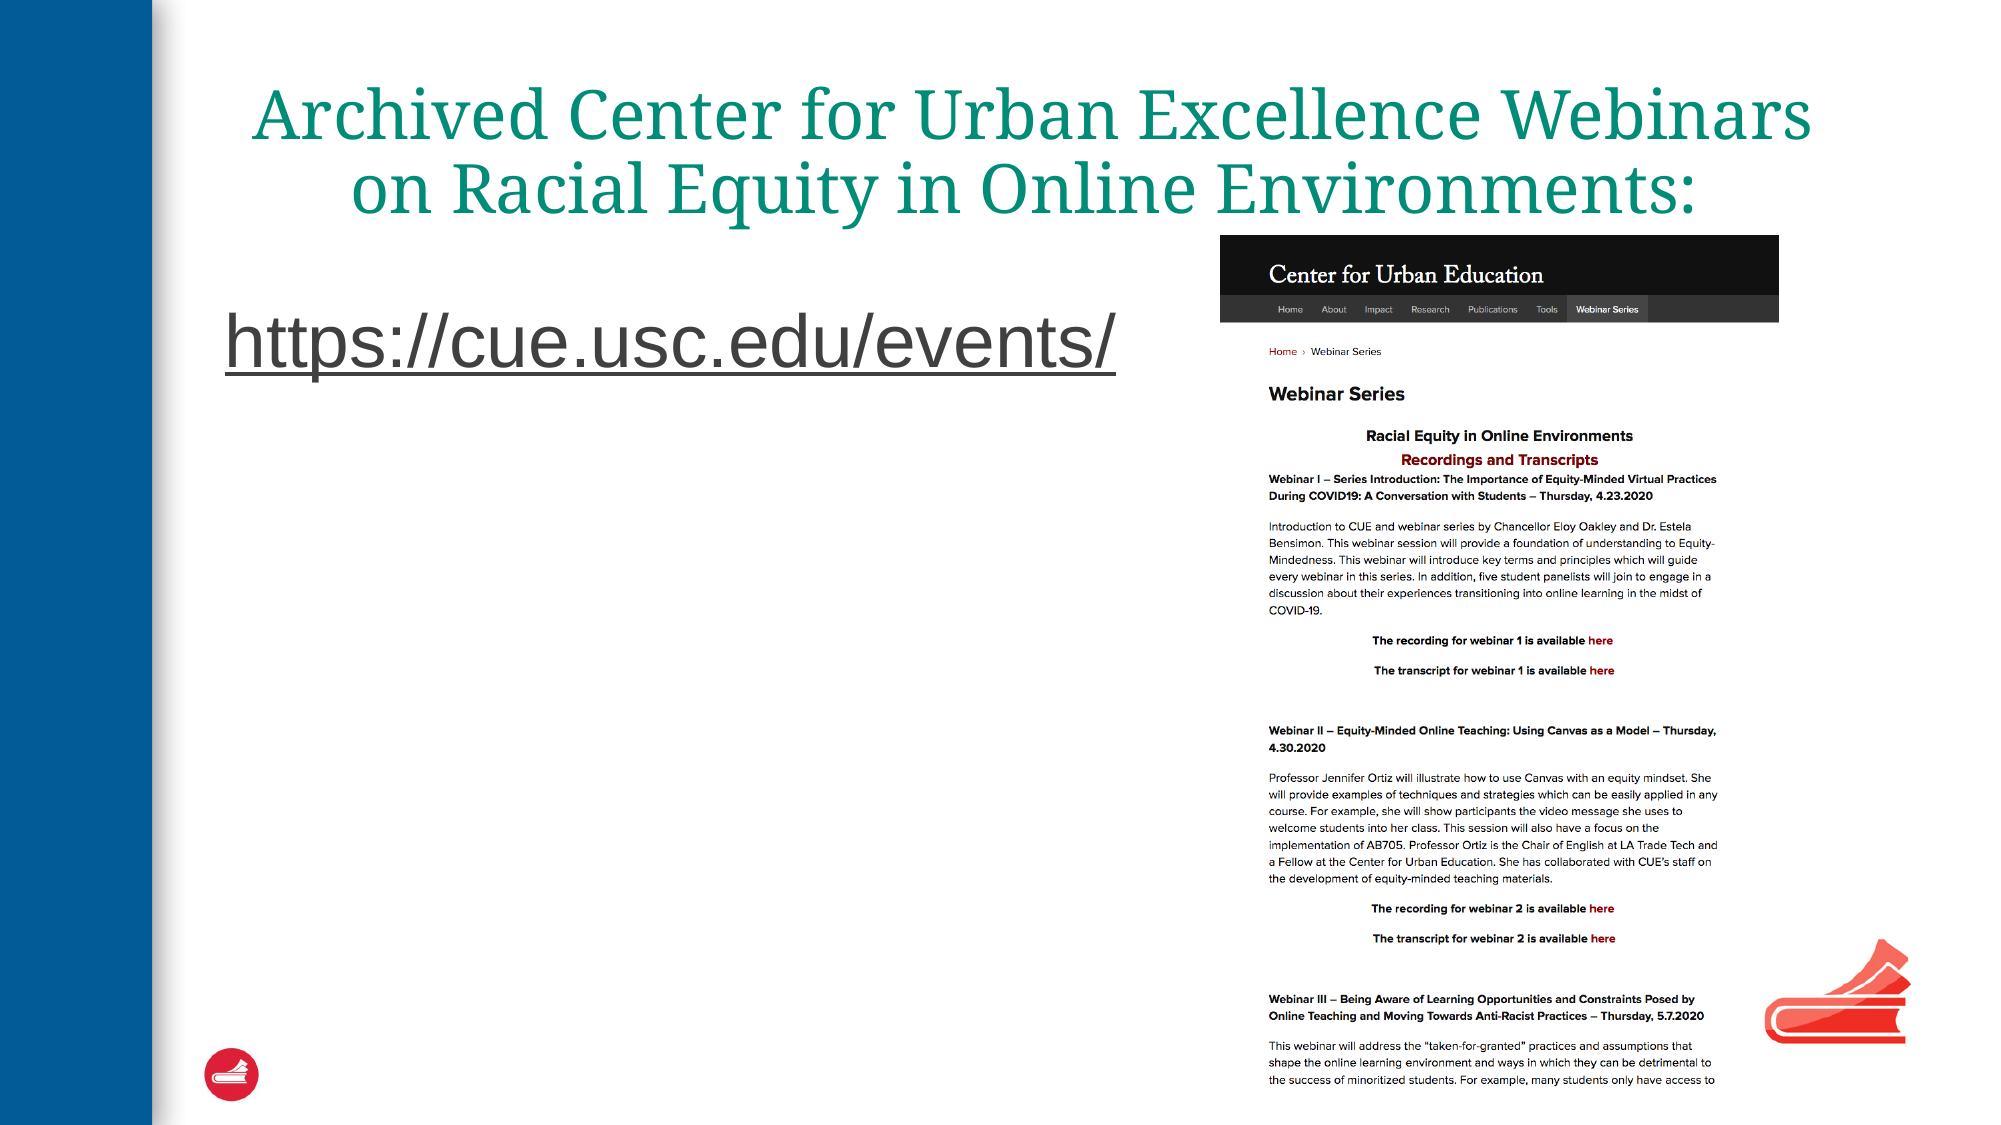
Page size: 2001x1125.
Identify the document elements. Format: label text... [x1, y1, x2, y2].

picture [202, 1046, 260, 1103]
picture [1220, 235, 1920, 1088]
title Archived Center for Urban Excellence Webinars on Racial Equity in Online Environments: [209, 18, 1858, 236]
list https://cue.usc.edu/events/ [209, 294, 1203, 449]
